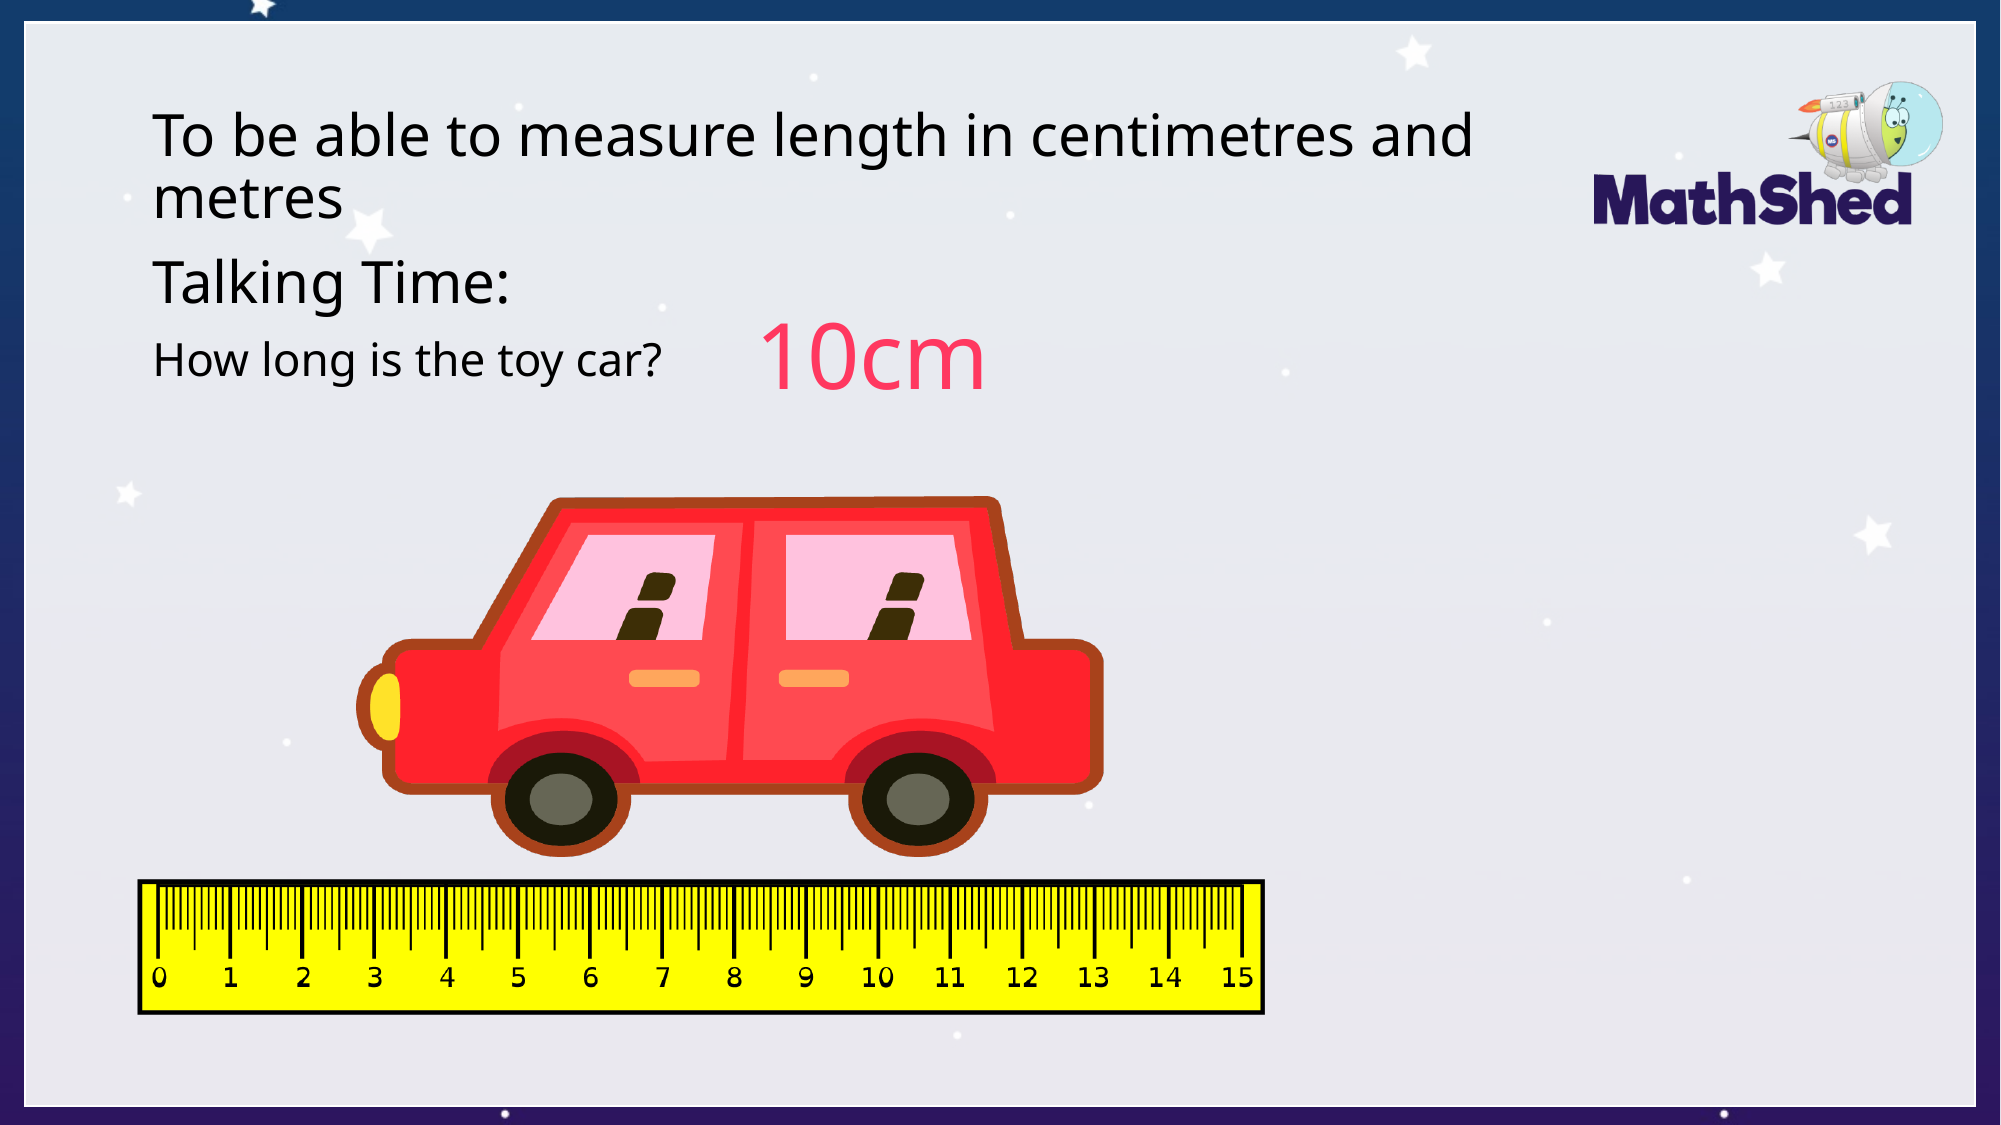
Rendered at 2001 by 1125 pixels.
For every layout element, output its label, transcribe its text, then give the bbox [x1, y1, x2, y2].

title To be able to measure length in centimetres and metres [137, 59, 1578, 245]
picture [0, 0, 2001, 1125]
text_box 10cm [740, 290, 1005, 415]
list Talking Time: How long is the toy car? [137, 245, 1893, 960]
